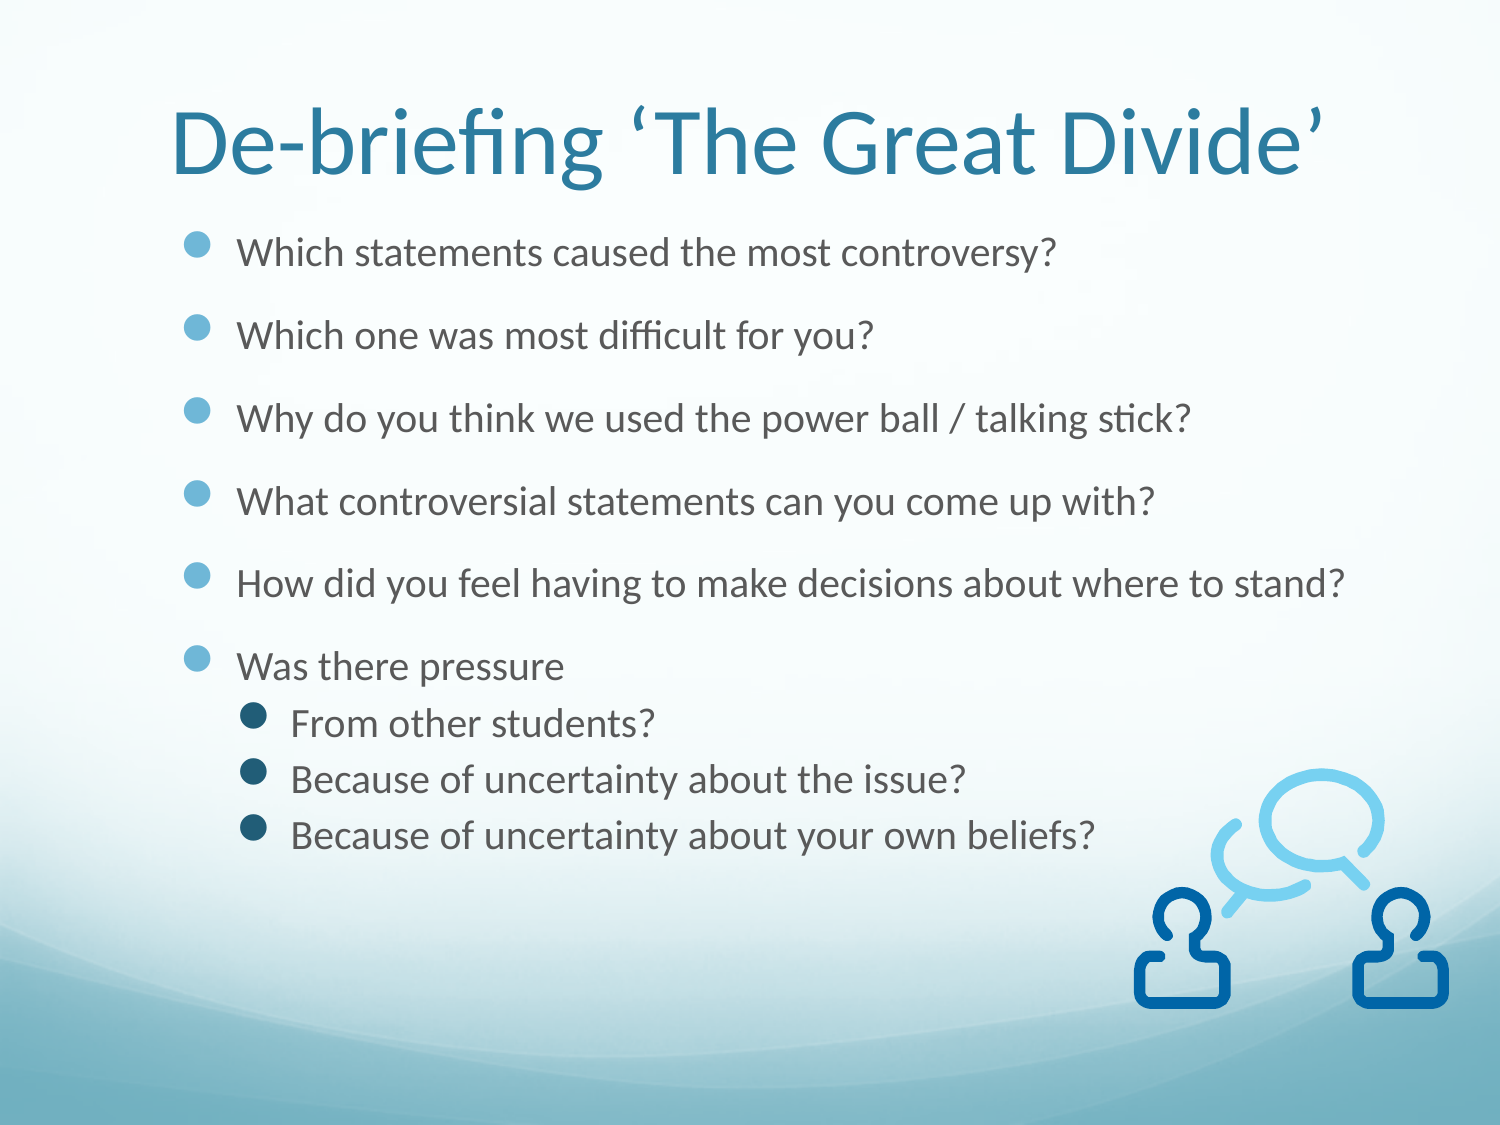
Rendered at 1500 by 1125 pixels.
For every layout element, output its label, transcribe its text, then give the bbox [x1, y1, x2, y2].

title De-briefing ‘The Great Divide’ [90, 71, 1410, 202]
list Which statements caused the most controversy? Which one was most difficult for you? Why do you think we used the power ball / talking stick? What controversial statements can you come up with? How did you feel having to make decisions about where to stand? Was there pressure From other students? Because of uncertainty about the issue? Because of uncertainty about your own beliefs? [165, 223, 1365, 889]
picture [1133, 767, 1450, 1010]
